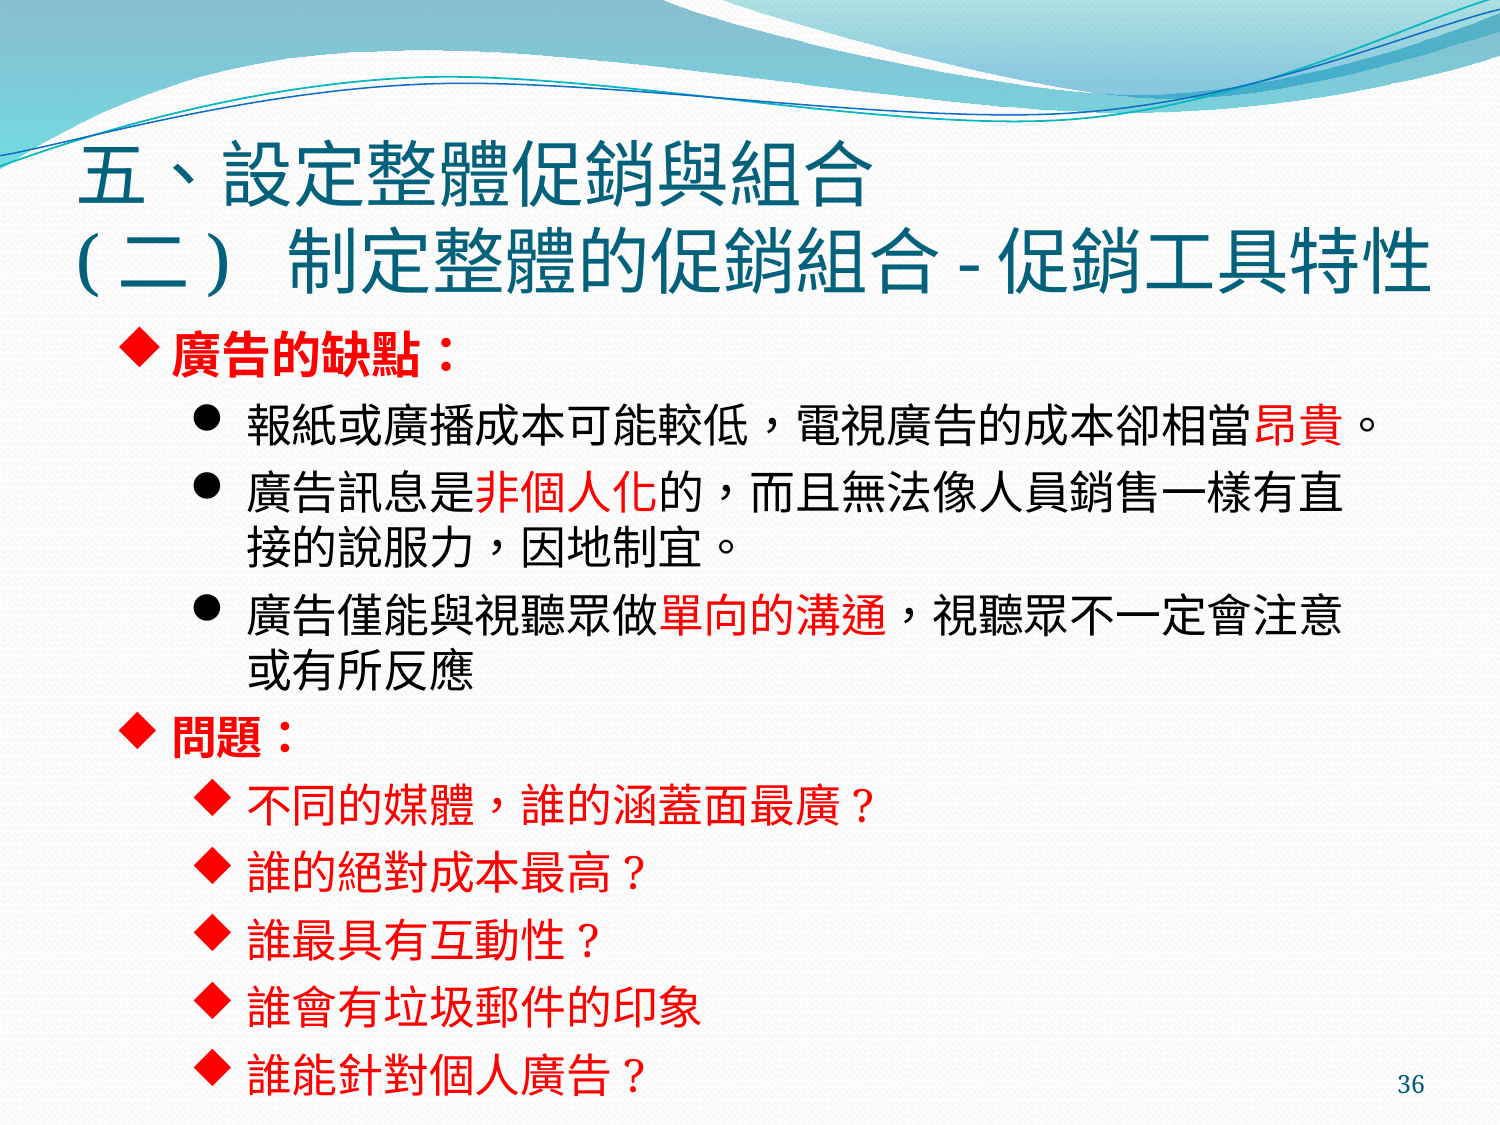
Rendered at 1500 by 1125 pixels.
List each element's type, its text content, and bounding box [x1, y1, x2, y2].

title 五、設定整體促銷與組合 (二) 制定整體的促銷組合-促銷工具特性 [75, 115, 1438, 303]
slide_number 36 [1400, 1042, 1425, 1103]
text_box 廣告的缺點： 報紙或廣播成本可能較低，電視廣告的成本卻相當昂貴。 廣告訊息是非個人化的，而且無法像人員銷售一樣有直接的說服力，因地制宜。 廣告僅能與視聽眾做單向的溝通，視聽眾不一定會注意或有所反應 問題： 不同的媒體，誰的涵蓋面最廣? 誰的絕對成本最高? 誰最具有互動性? 誰會有垃圾郵件的印象 誰能針對個人廣告? [100, 316, 1400, 1109]
